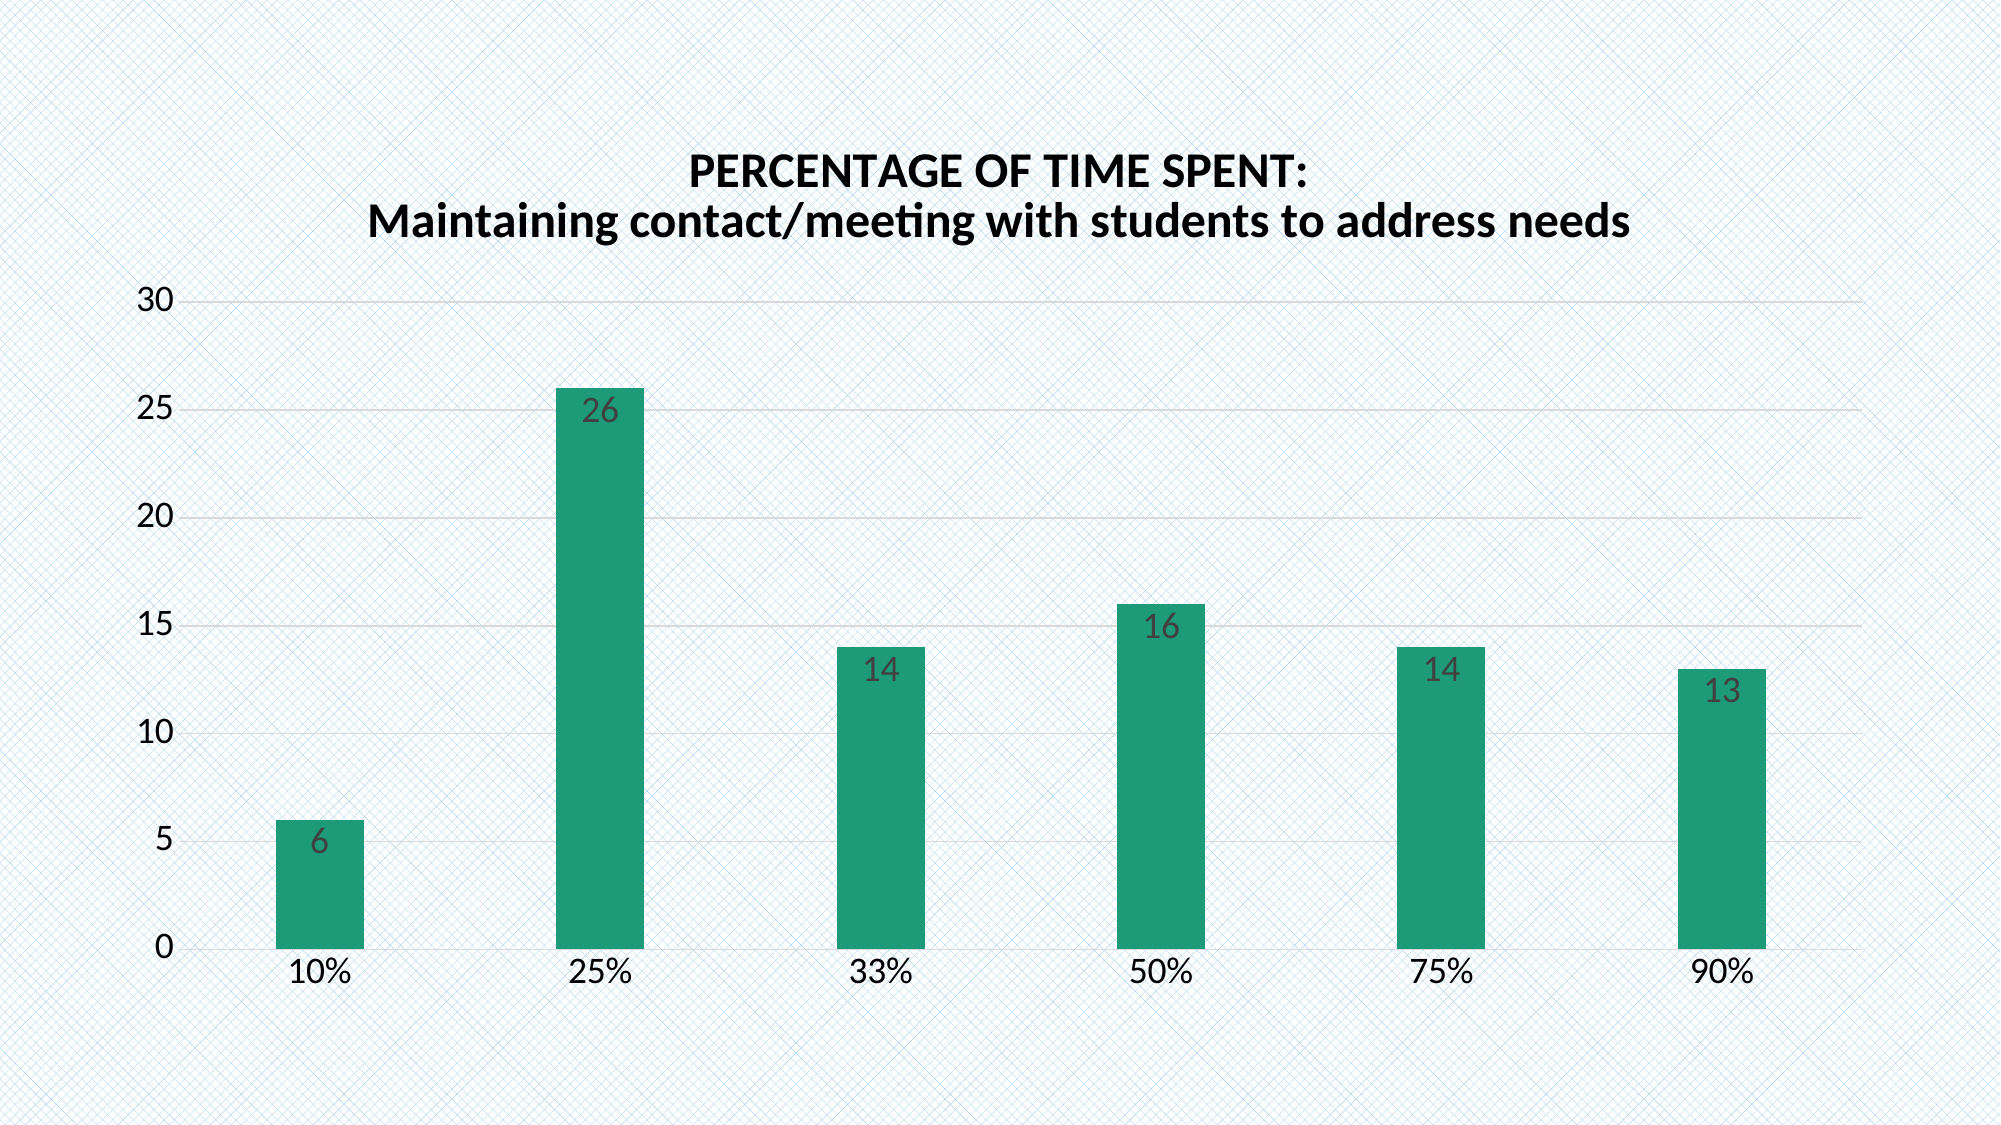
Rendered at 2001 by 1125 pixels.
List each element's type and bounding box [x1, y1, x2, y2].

chart [99, 109, 1899, 1011]
